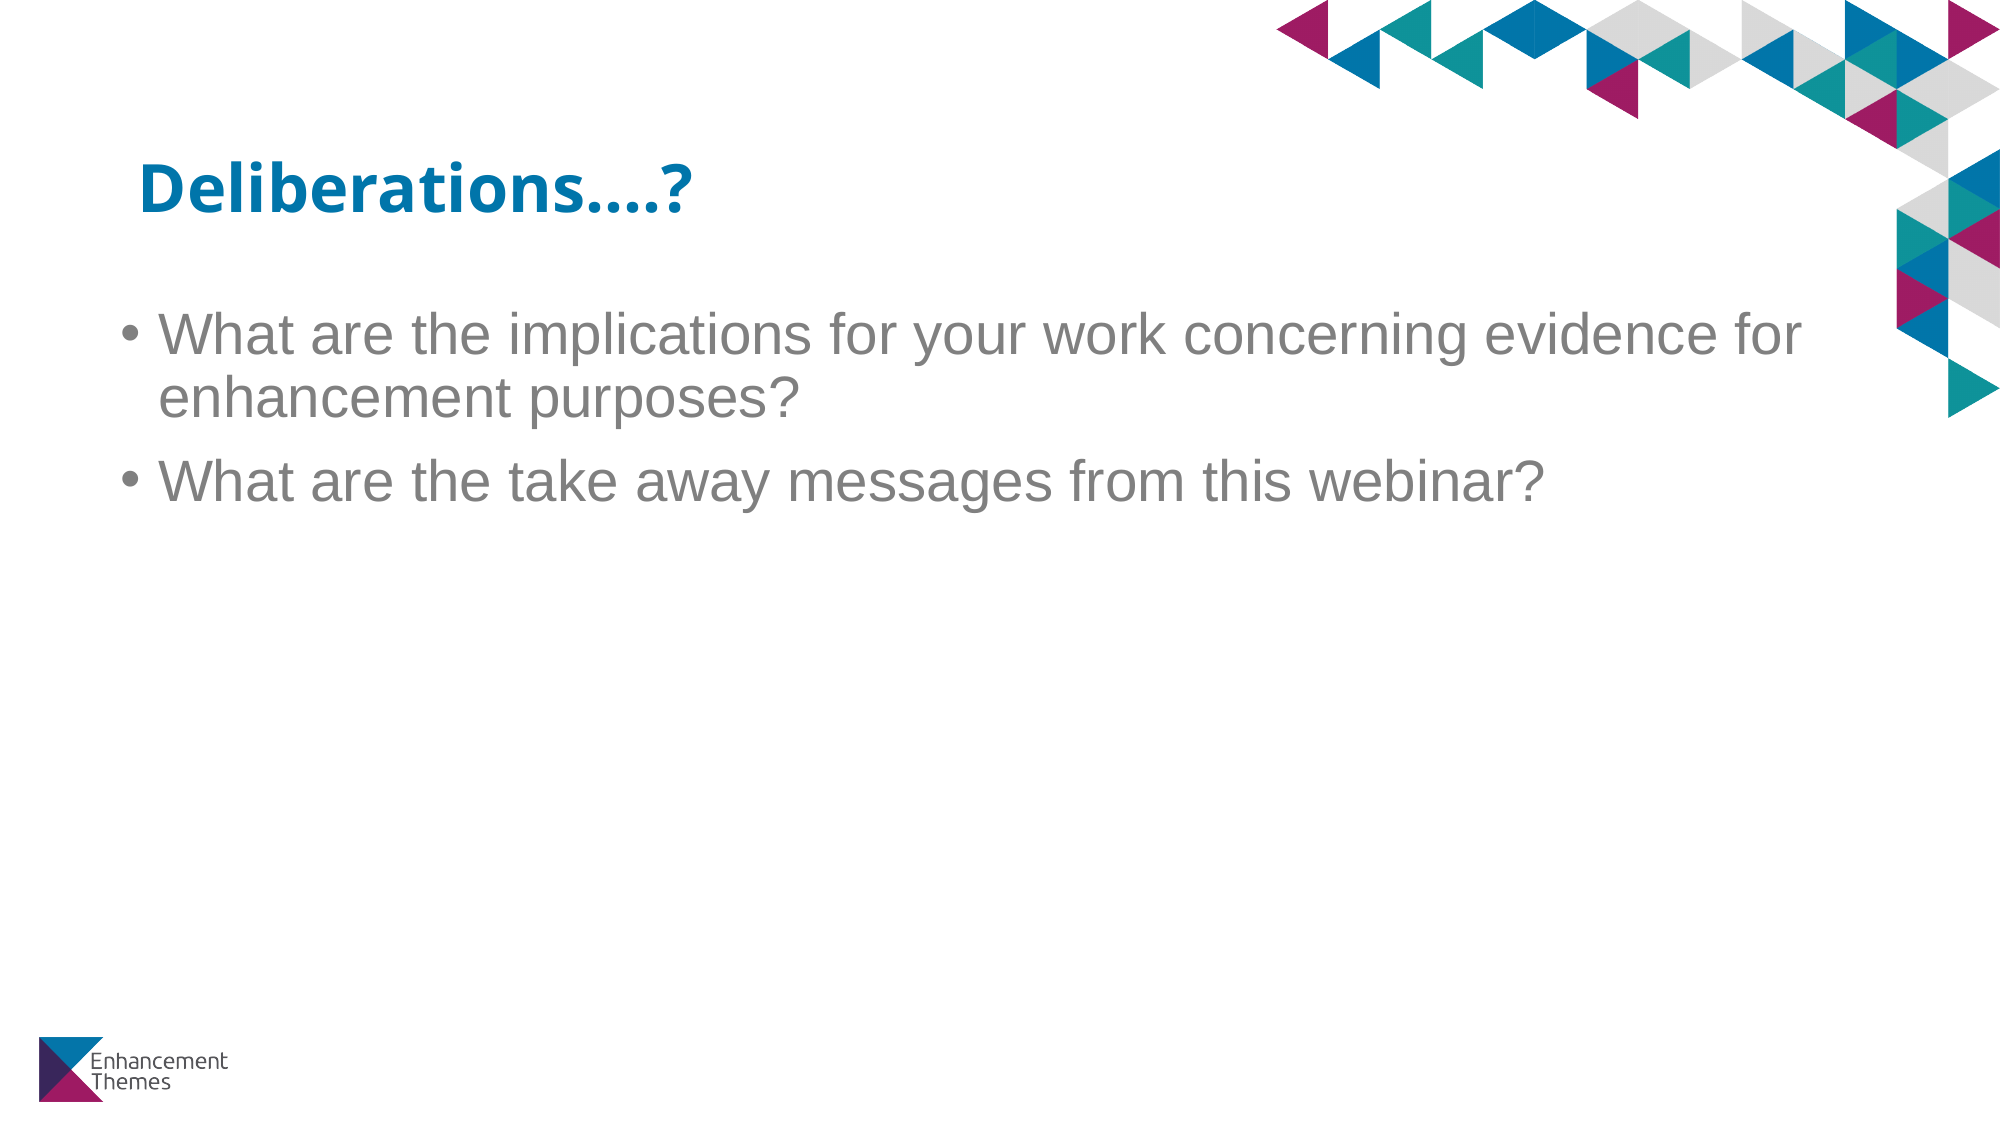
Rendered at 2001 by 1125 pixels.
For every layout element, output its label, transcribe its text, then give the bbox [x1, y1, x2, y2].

picture [1276, 0, 2000, 418]
title Deliberations....? [105, 147, 1831, 252]
picture [39, 1037, 228, 1102]
list What are the implications for your work concerning evidence for enhancement purposes? What are the take away messages from this webinar? [105, 296, 1831, 867]
